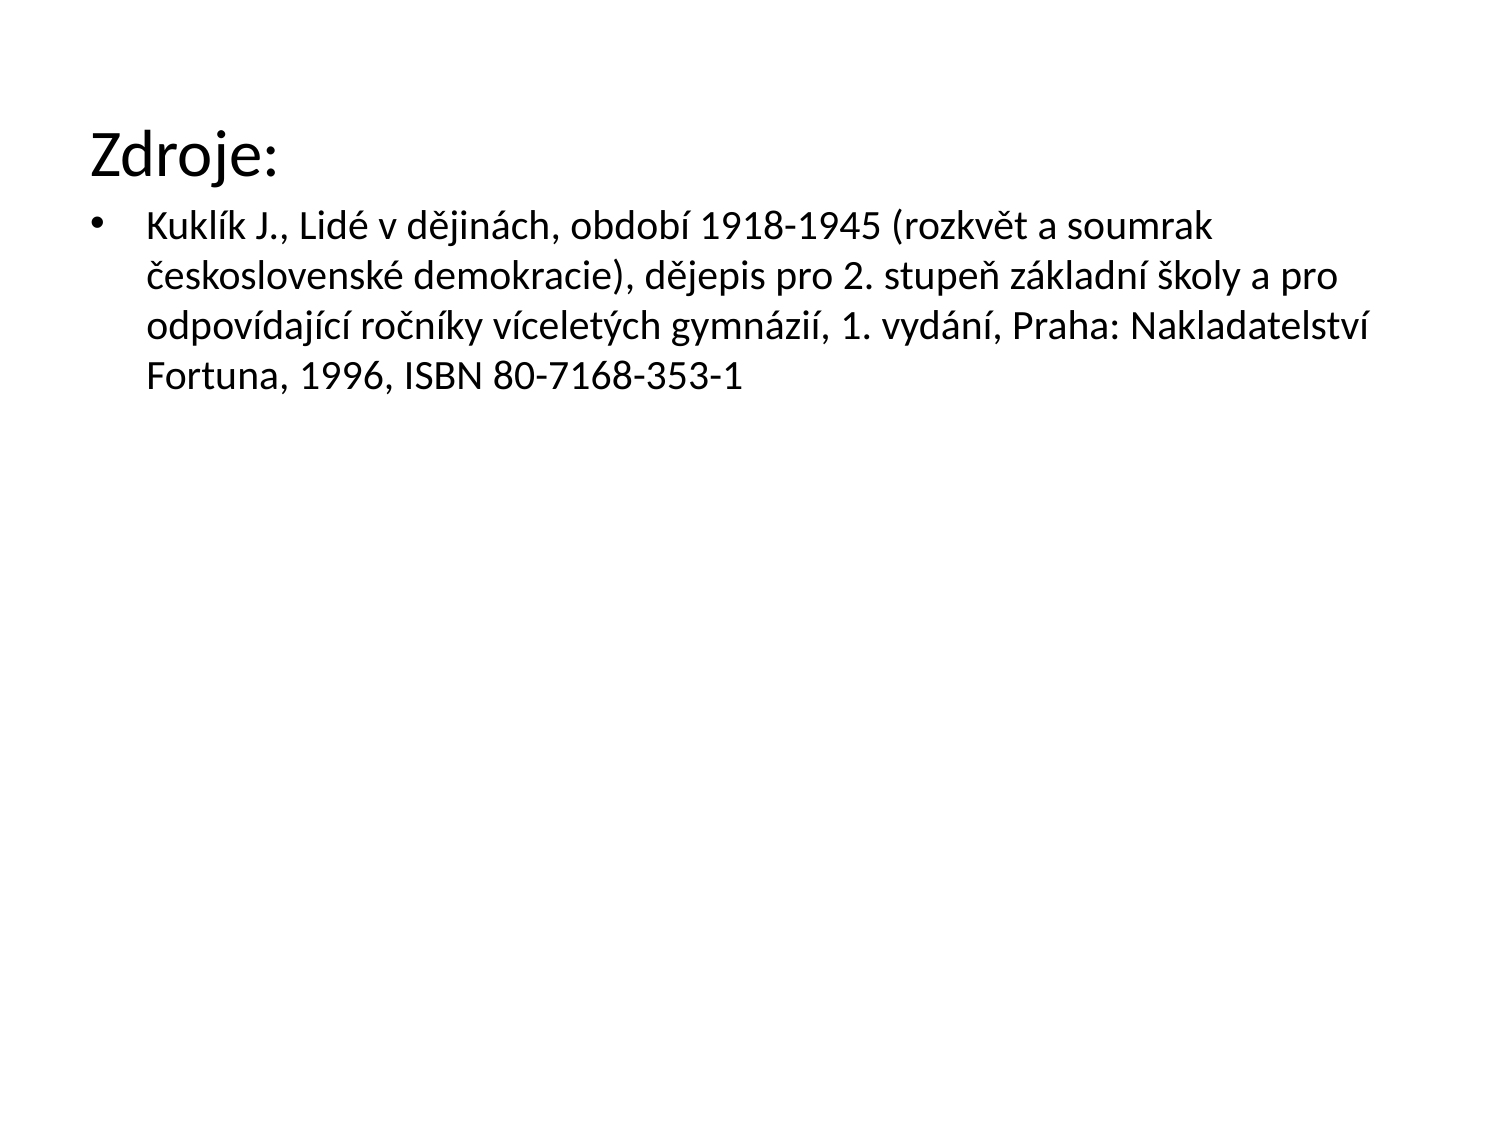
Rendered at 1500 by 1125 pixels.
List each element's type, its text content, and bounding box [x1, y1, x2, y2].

list Zdroje: Kuklík J., Lidé v dějinách, období 1918-1945 (rozkvět a soumrak československé demokracie), dějepis pro 2. stupeň základní školy a pro odpovídající ročníky víceletých gymnázií, 1. vydání, Praha: Nakladatelství Fortuna, 1996, ISBN 80-7168-353-1 [75, 101, 1425, 1005]
